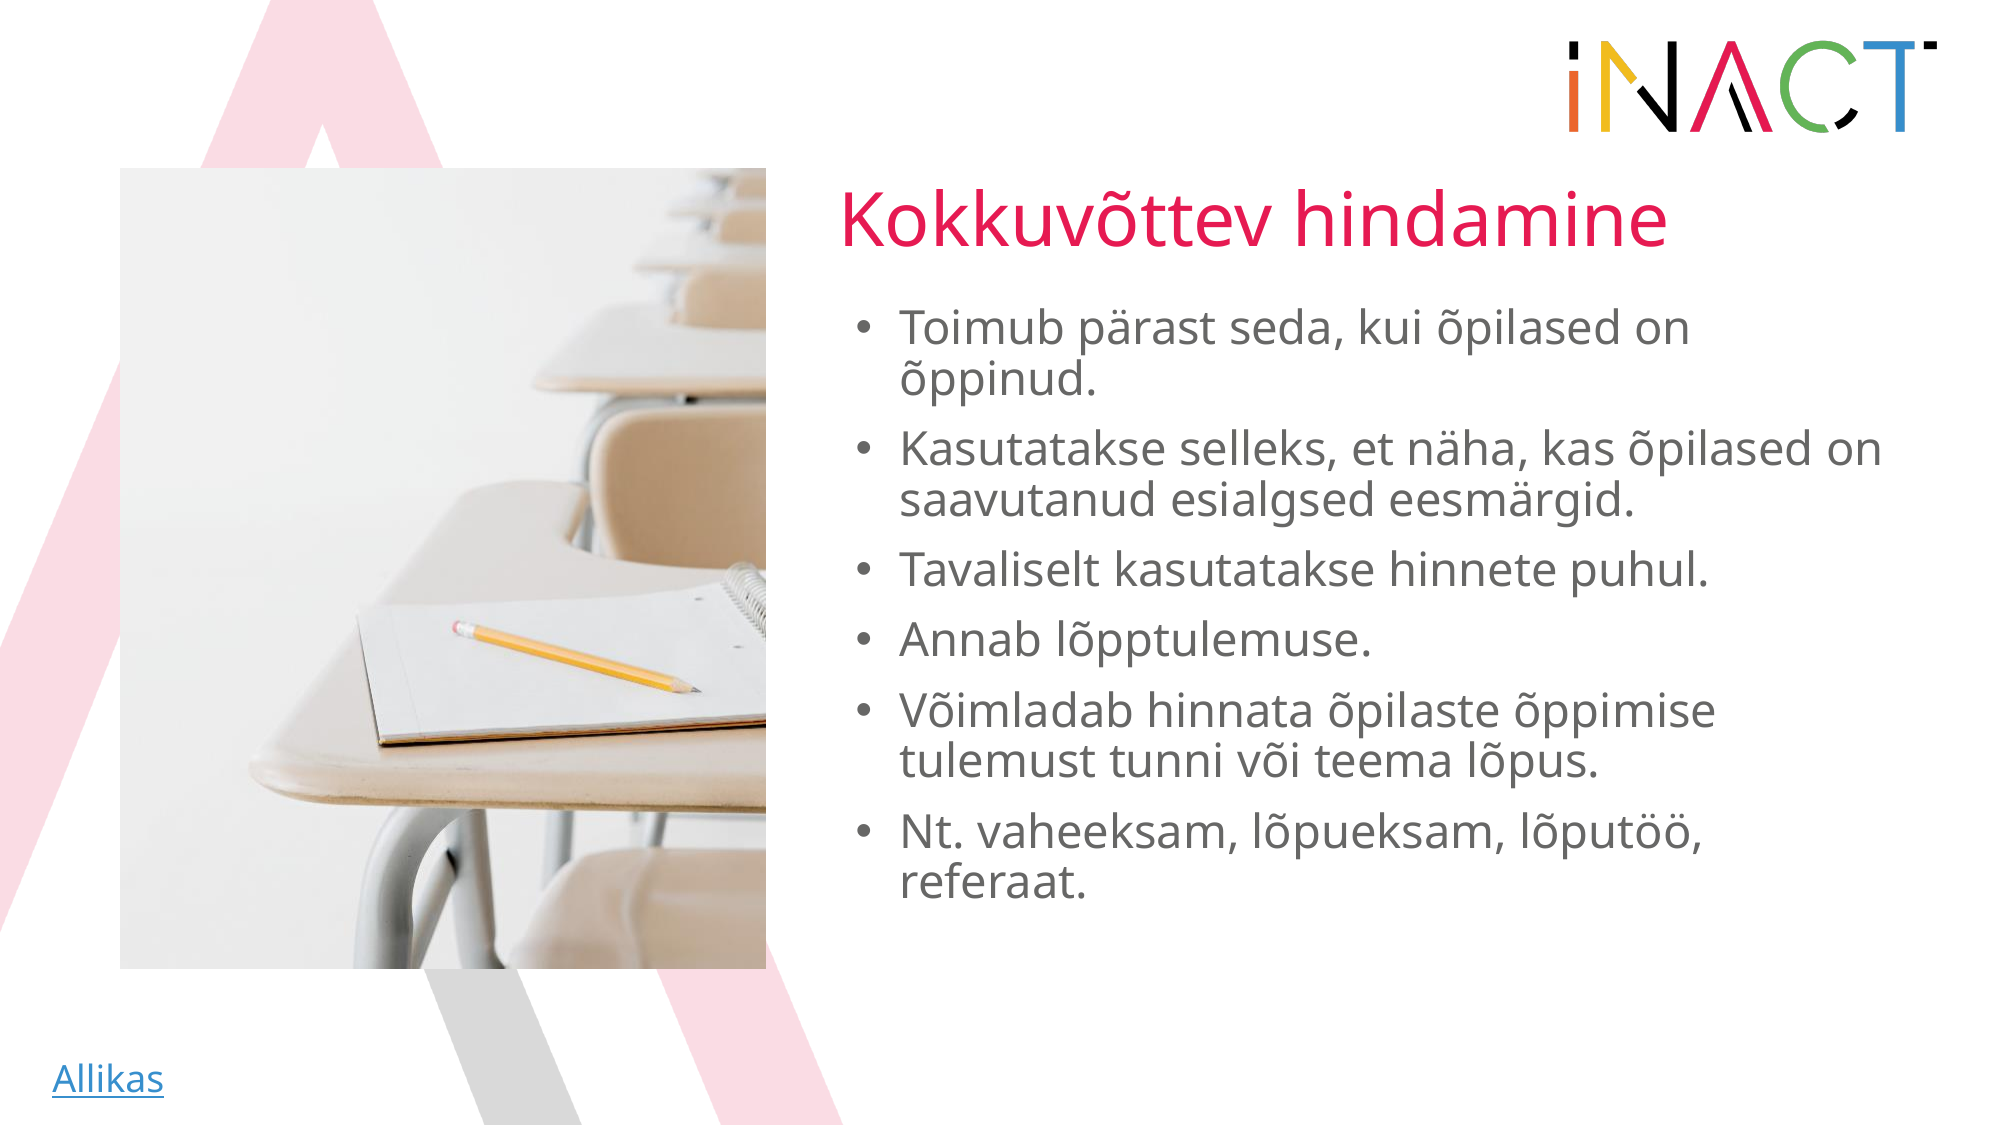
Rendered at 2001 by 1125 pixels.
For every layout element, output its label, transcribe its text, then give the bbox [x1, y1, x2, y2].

text_box Allikas [37, 1047, 436, 1114]
list Toimub pärast seda, kui õpilased on õppinud. Kasutatakse selleks, et näha, kas õpilased on saavutanud esialgsed eesmärgid. Tavaliselt kasutatakse hinnete puhul. Annab lõpptulemuse. Võimladab hinnata õpilaste õppimise tulemust tunni või teema lõpus. Nt. vaheeksam, lõpueksam, lõputöö, referaat. [840, 296, 1911, 922]
title Kokkuvõttev hindamine [823, 169, 1772, 271]
picture [0, 0, 853, 1125]
picture [1515, 0, 1991, 272]
